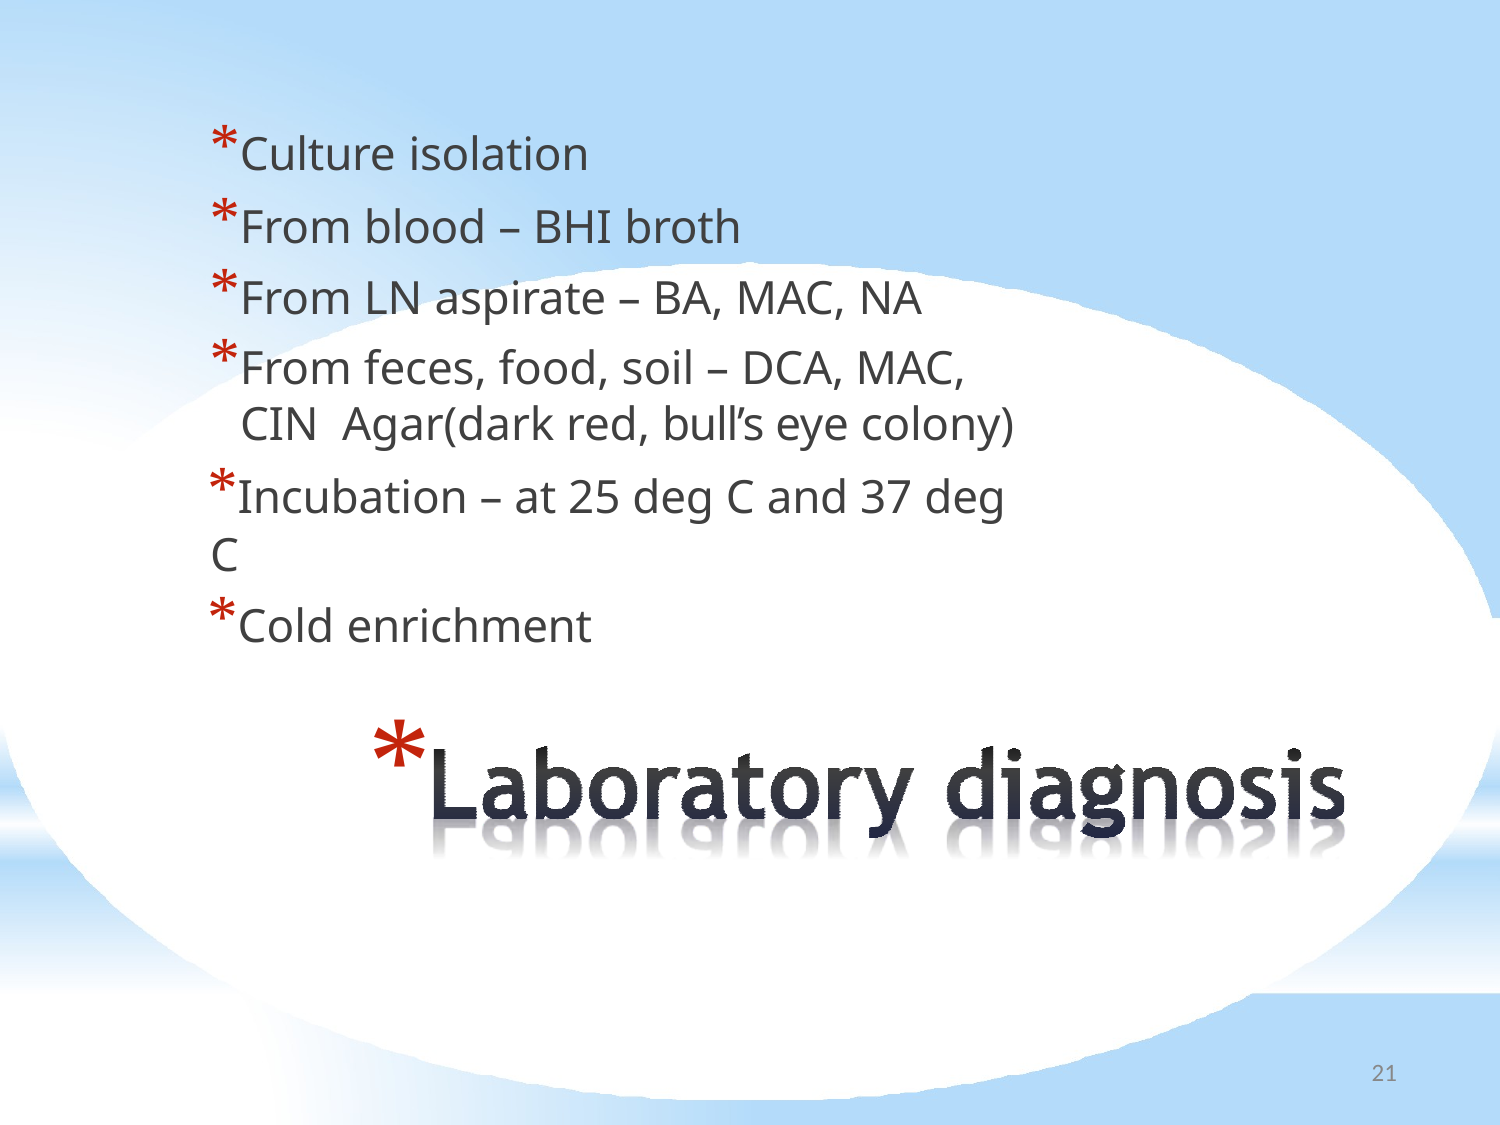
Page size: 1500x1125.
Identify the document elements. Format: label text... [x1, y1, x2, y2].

text_box *Culture isolation *From blood – BHI broth *From LN aspirate – BA, MAC, NA *From feces, food, soil – DCA, MAC, CIN Agar(dark red, bull’s eye colony) *Incubation – at 25 deg C and 37 deg C *Cold enrichment [207, 108, 1031, 655]
text_box * [367, 688, 430, 839]
text_box [0, 0, 1500, 1125]
slide_number 21 [1365, 1060, 1404, 1125]
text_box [432, 746, 1346, 891]
